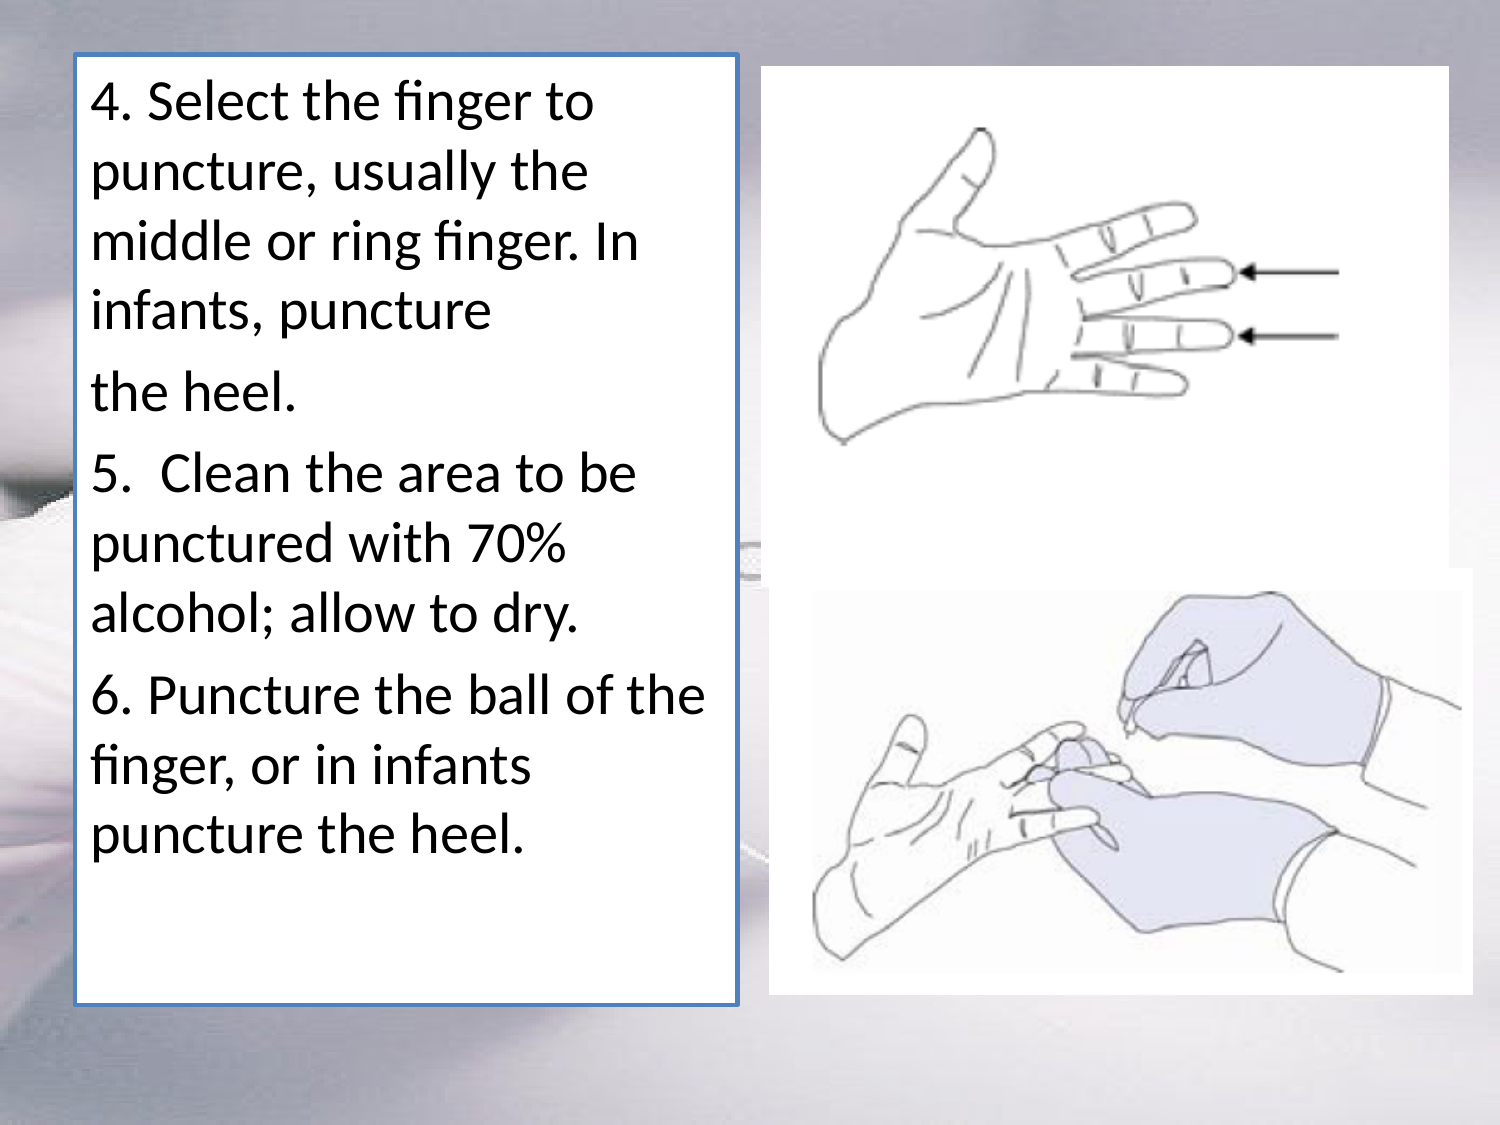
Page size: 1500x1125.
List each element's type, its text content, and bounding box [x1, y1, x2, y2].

picture [0, 0, 1500, 1125]
list 4. Select the finger to puncture, usually the middle or ring finger. In infants, puncture the heel. 5. Clean the area to be punctured with 70% alcohol; allow to dry. 6. Puncture the ball of the finger, or in infants puncture the heel. [73, 52, 740, 1007]
